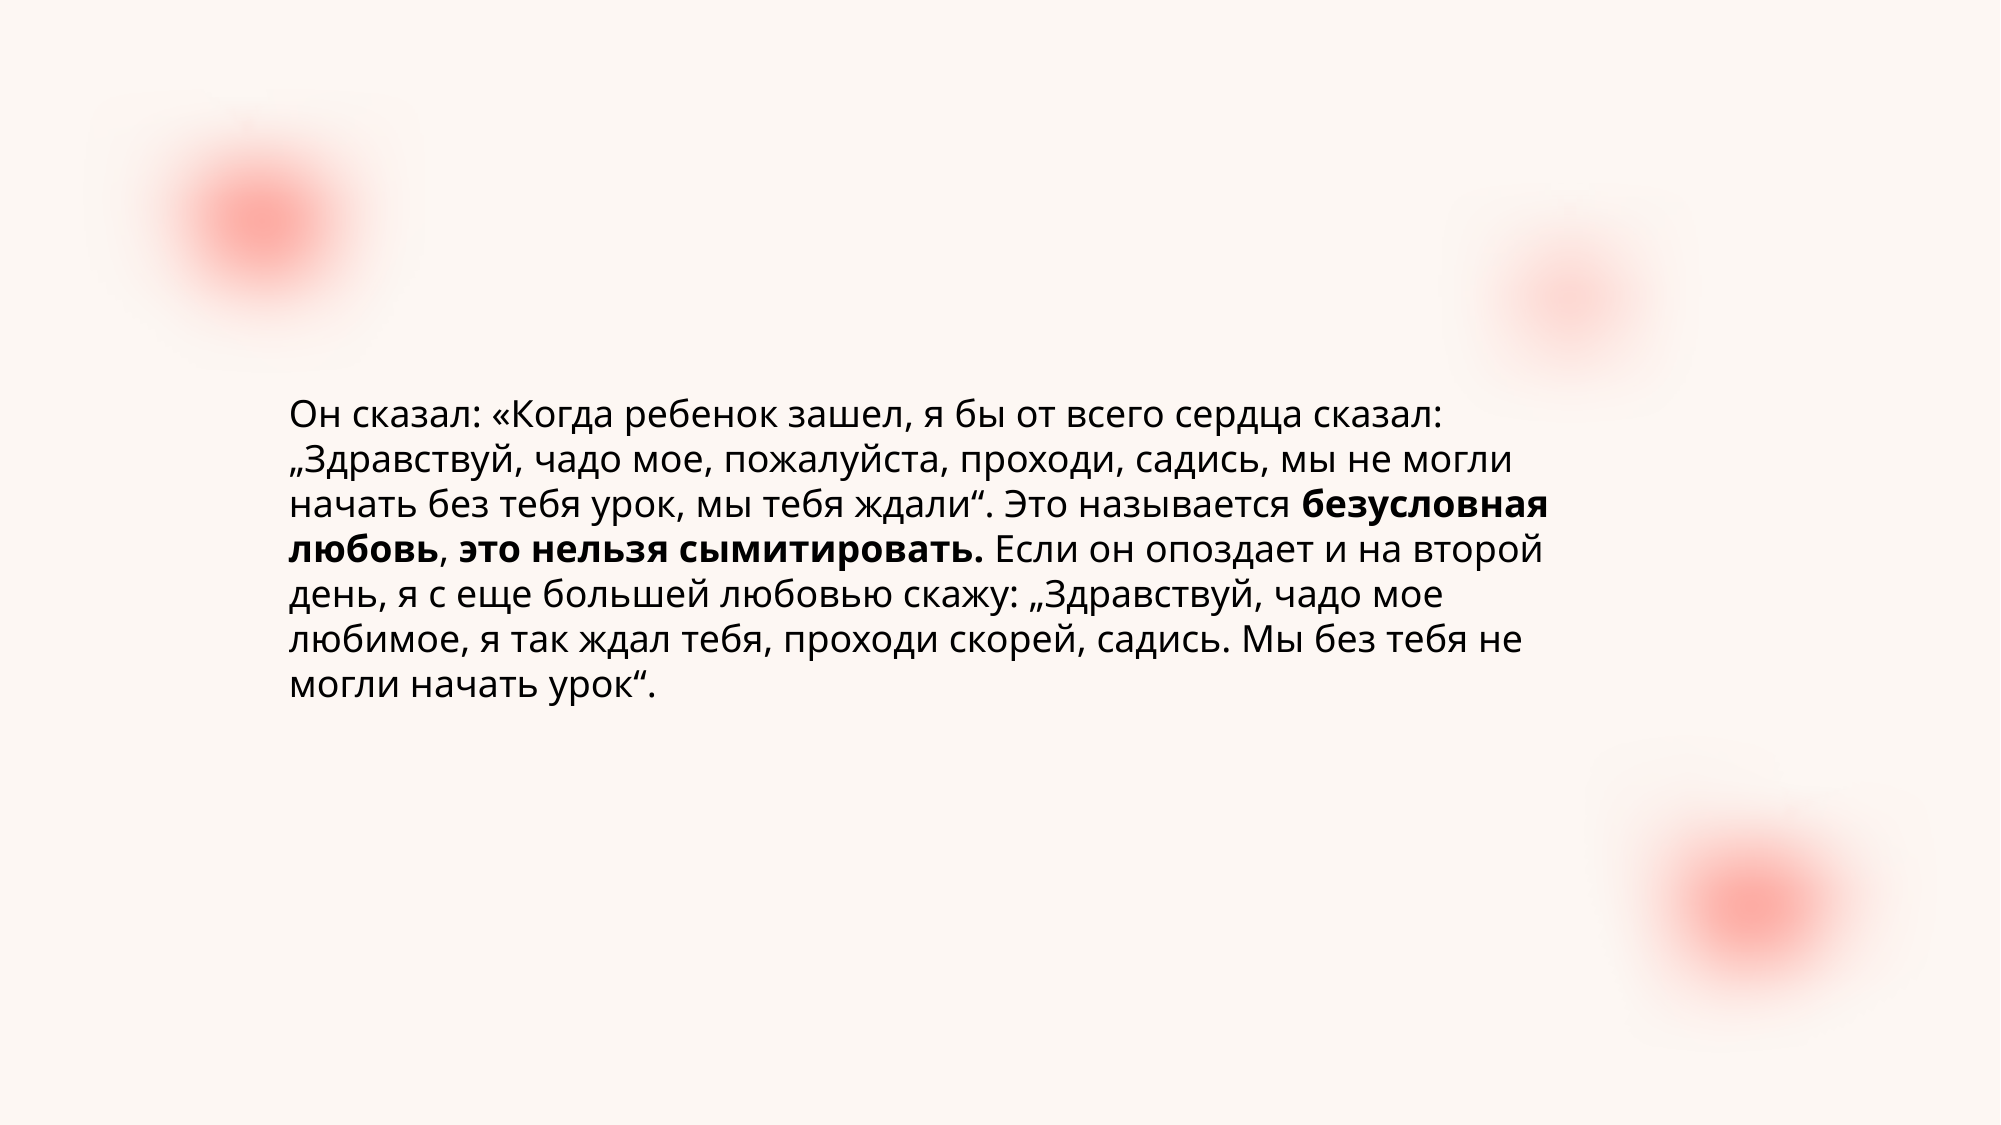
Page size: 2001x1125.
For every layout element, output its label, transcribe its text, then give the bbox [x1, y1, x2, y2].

text_box Он сказал: «Когда ребенок зашел, я бы от всего сердца сказал: „Здравствуй, чадо мое, пожалуйста, проходи, садись, мы не могли начать без тебя урок, мы тебя ждали“. Это называется безусловная любовь, это нельзя сымитировать. Если он опоздает и на второй день, я с еще большей любовью скажу: „Здравствуй, чадо мое любимое, я так ждал тебя, проходи скорей, садись. Мы без тебя не могли начать урок“. [274, 382, 1586, 713]
picture [1500, 677, 1984, 1125]
picture [1343, 95, 1796, 548]
picture [23, 0, 513, 489]
